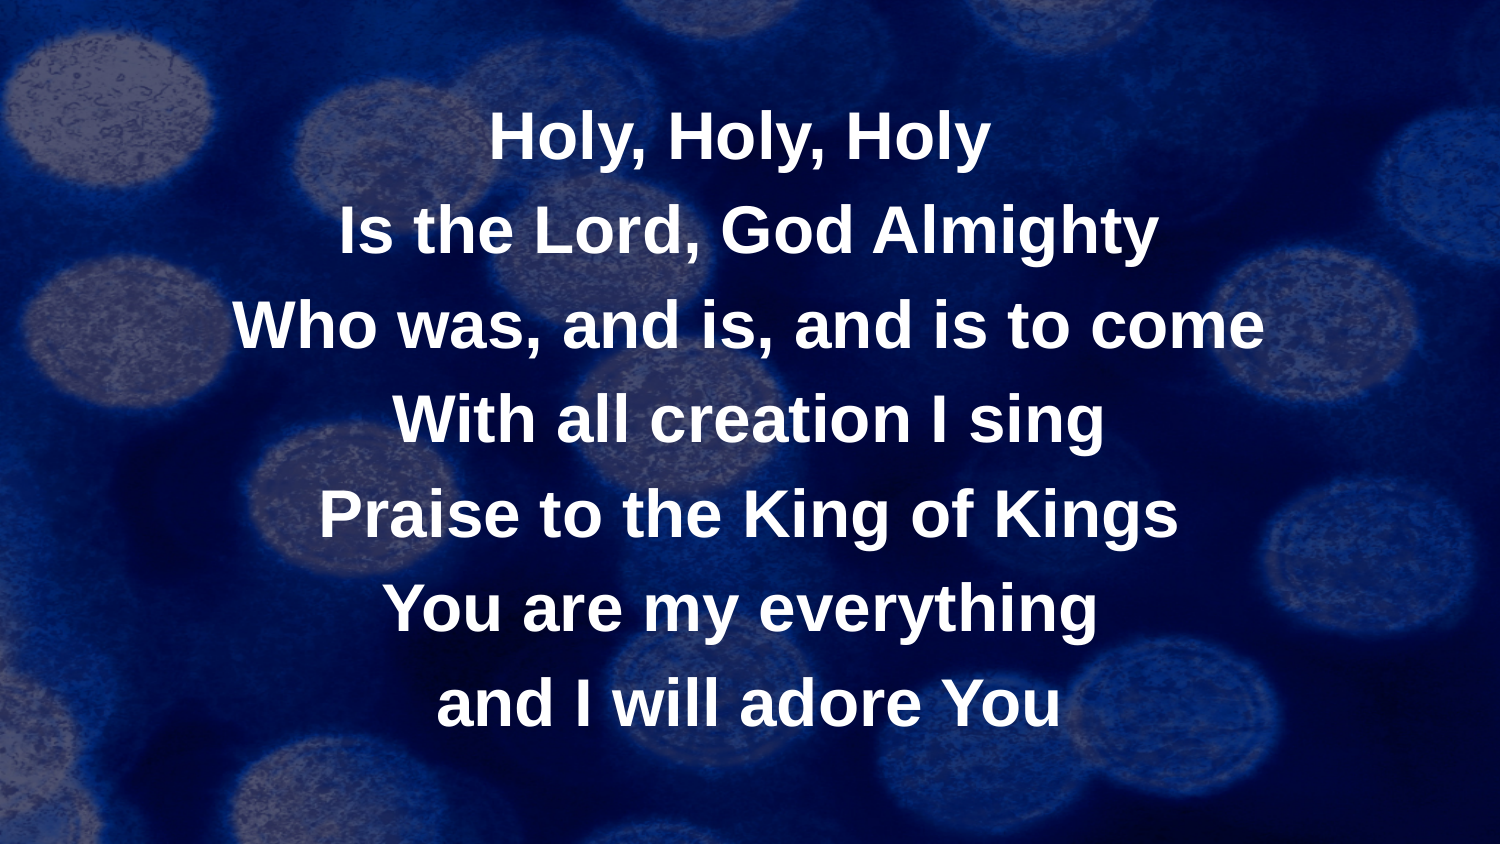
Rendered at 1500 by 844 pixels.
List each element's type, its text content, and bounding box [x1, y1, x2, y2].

picture [0, 0, 1500, 844]
list Holy, Holy, Holy Is the Lord, God Almighty Who was, and is, and is to come With all creation I sing Praise to the King of Kings You are my everything and I will adore You [75, 84, 1425, 754]
